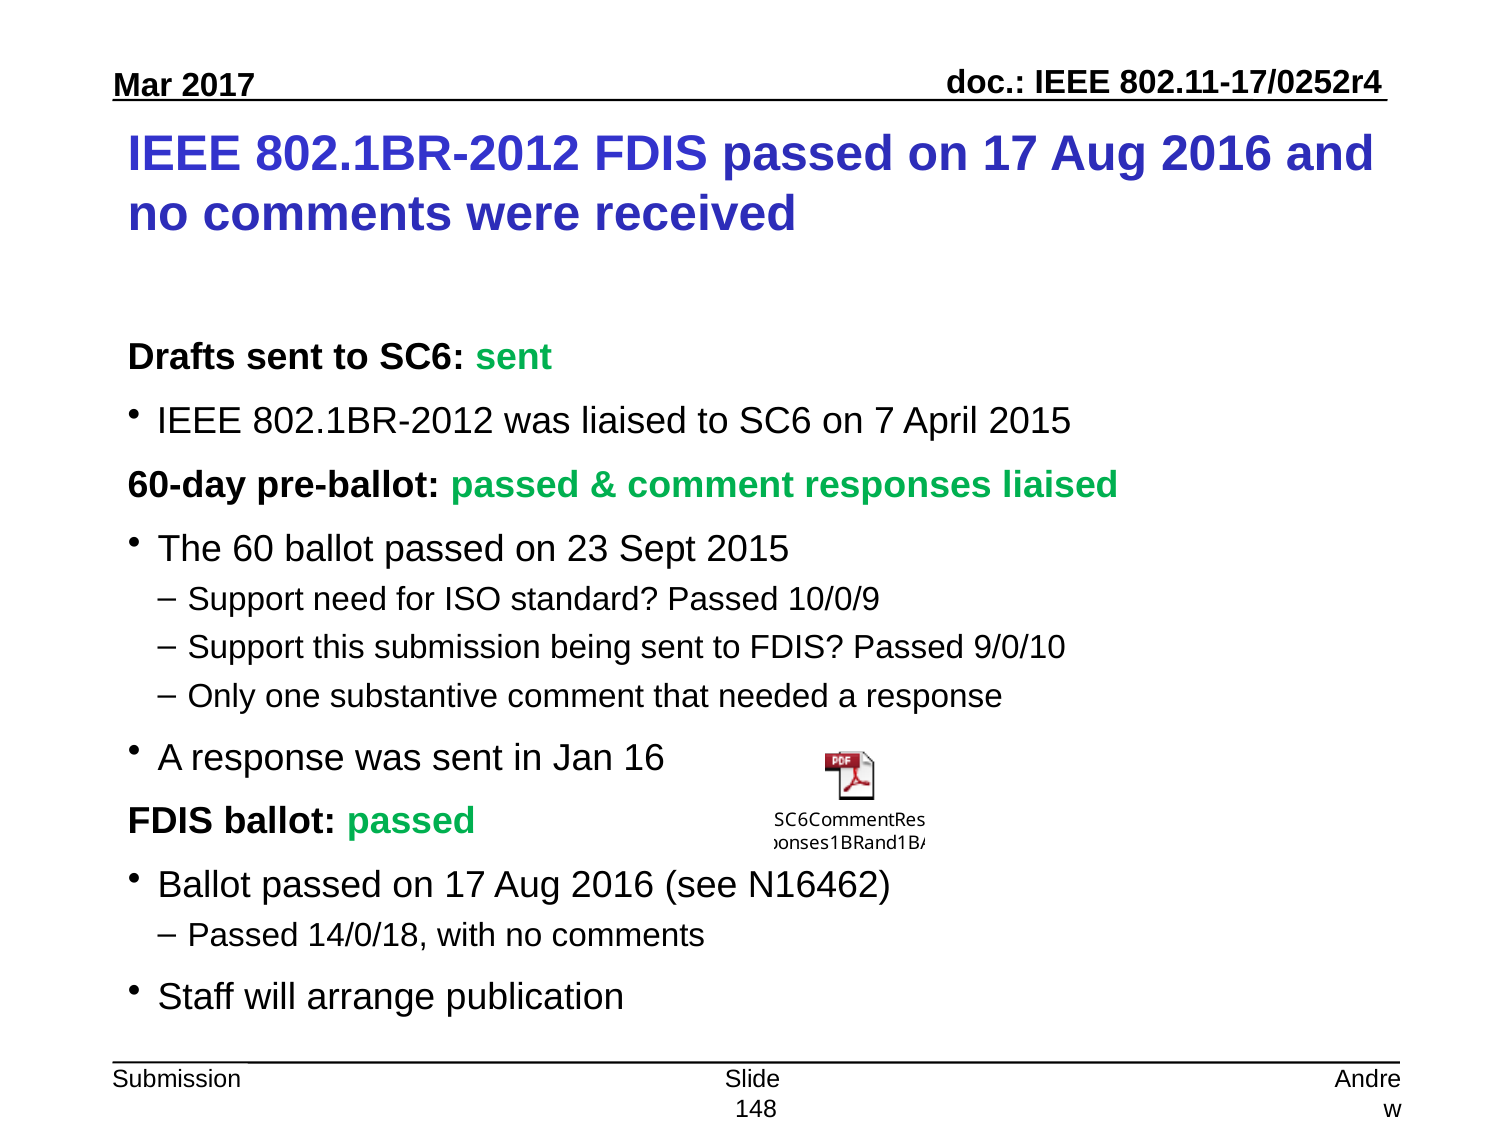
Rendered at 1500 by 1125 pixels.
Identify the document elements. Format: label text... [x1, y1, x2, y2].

title IEEE 802.1BR-2012 FDIS passed on 17 Aug 2016 and no comments were received [112, 112, 1425, 288]
footer Andrew Myles, Cisco [1320, 1061, 1402, 1093]
list Drafts sent to SC6: sent IEEE 802.1BR-2012 was liaised to SC6 on 7 April 2015 60-day pre-ballot: passed & comment responses liaised The 60 ballot passed on 23 Sept 2015 Support need for ISO standard? Passed 10/0/9 Support this submission being sent to FDIS? Passed 9/0/10 Only one substantive comment that needed a response A response was sent in Jan 16 FDIS ballot: passed Ballot passed on 17 Aug 2016 (see N16462) Passed 14/0/18, with no comments Staff will arrange publication [112, 324, 1388, 1000]
slide_number Slide 148 [709, 1061, 803, 1093]
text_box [774, 749, 926, 877]
